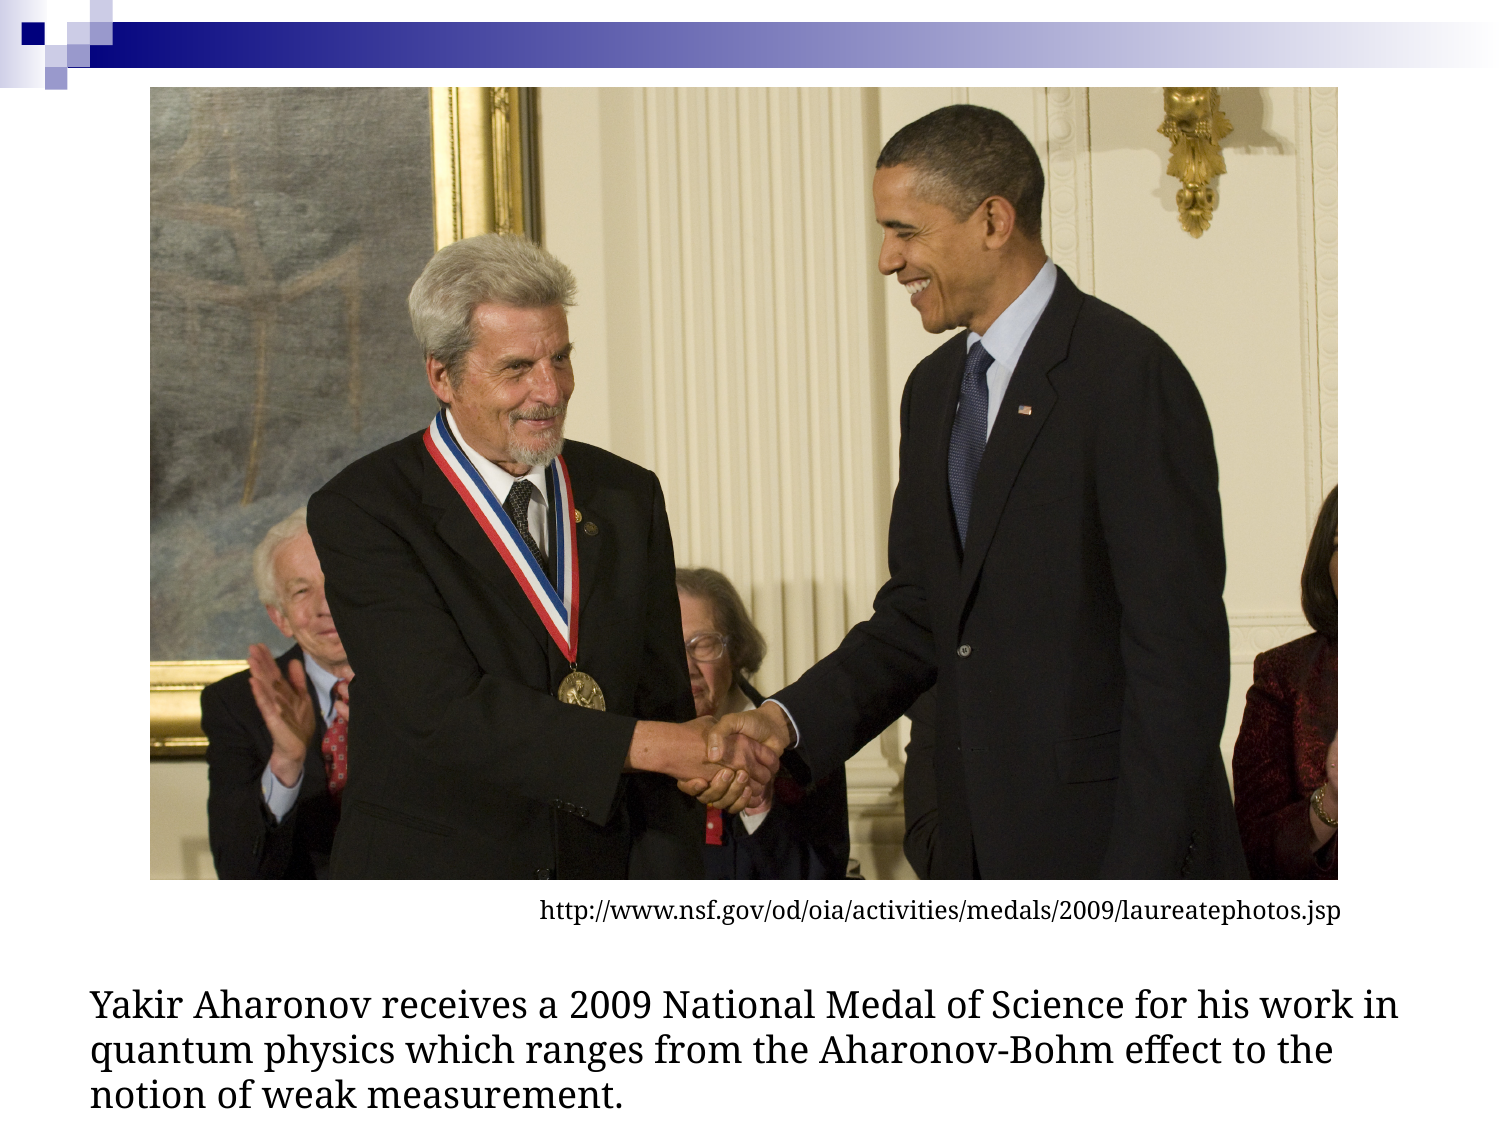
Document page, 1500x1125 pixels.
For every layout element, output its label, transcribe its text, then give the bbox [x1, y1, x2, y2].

text_box Yakir Aharonov receives a 2009 National Medal of Science for his work in quantum physics which ranges from the Aharonov-Bohm effect to the notion of weak measurement. [0, 973, 1425, 1124]
picture [149, 87, 1338, 880]
text_box http://www.nsf.gov/od/oia/activities/medals/2009/laureatephotos.jsp [449, 887, 1413, 933]
